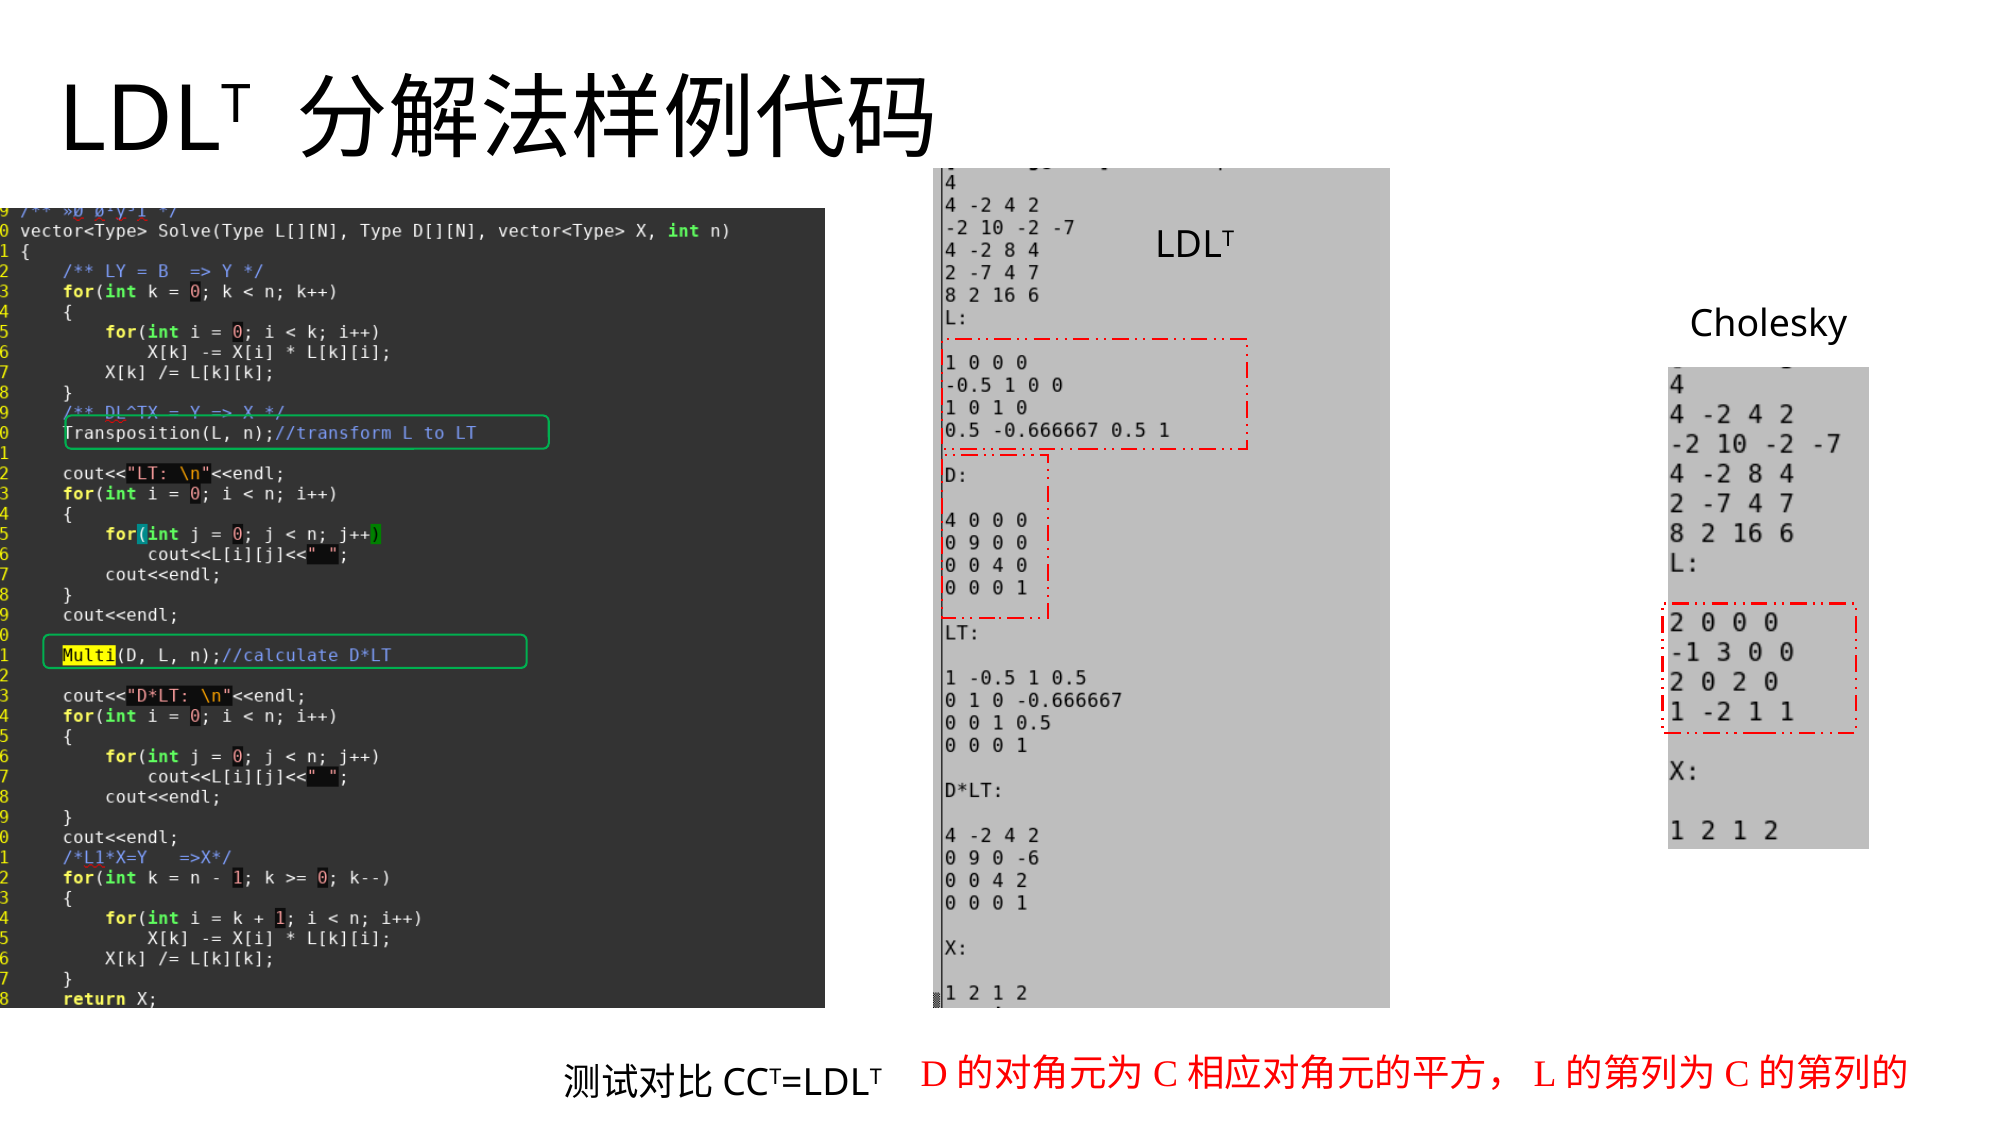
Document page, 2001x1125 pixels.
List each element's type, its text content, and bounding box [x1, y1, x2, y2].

text_box Cholesky [1674, 292, 1863, 352]
picture [0, 208, 825, 1008]
text_box [1661, 602, 1668, 734]
title LDLT 分解法样例代码 [43, 11, 1769, 230]
text_box 测试对比CCT=LDLT [548, 1050, 1197, 1111]
picture [1668, 367, 1869, 849]
picture [933, 168, 1390, 1008]
